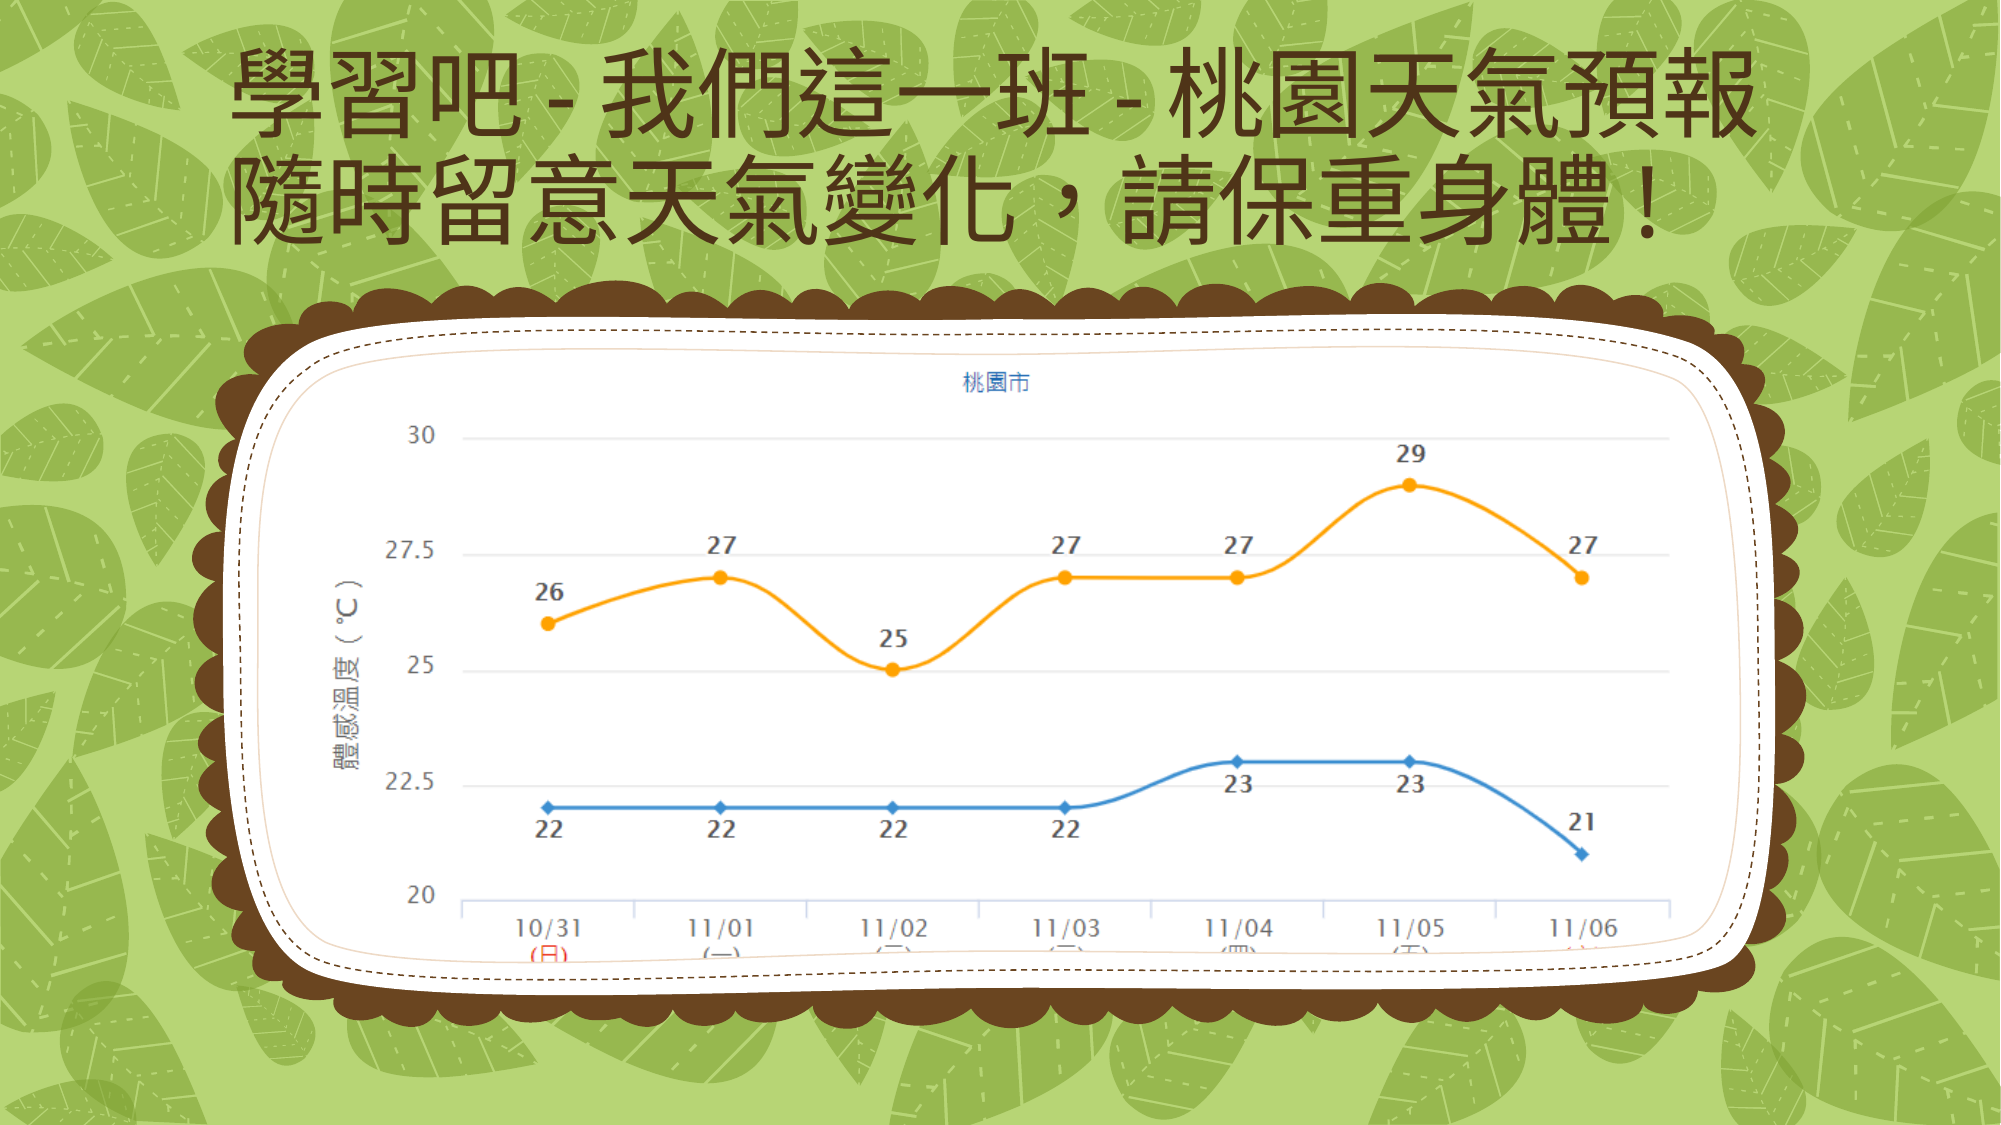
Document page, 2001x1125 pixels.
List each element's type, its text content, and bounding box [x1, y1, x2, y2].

picture [257, 346, 1741, 963]
title 學習吧-我們這一班-桃園天氣預報 隨時留意天氣變化，請保重身體! [212, 16, 1788, 267]
